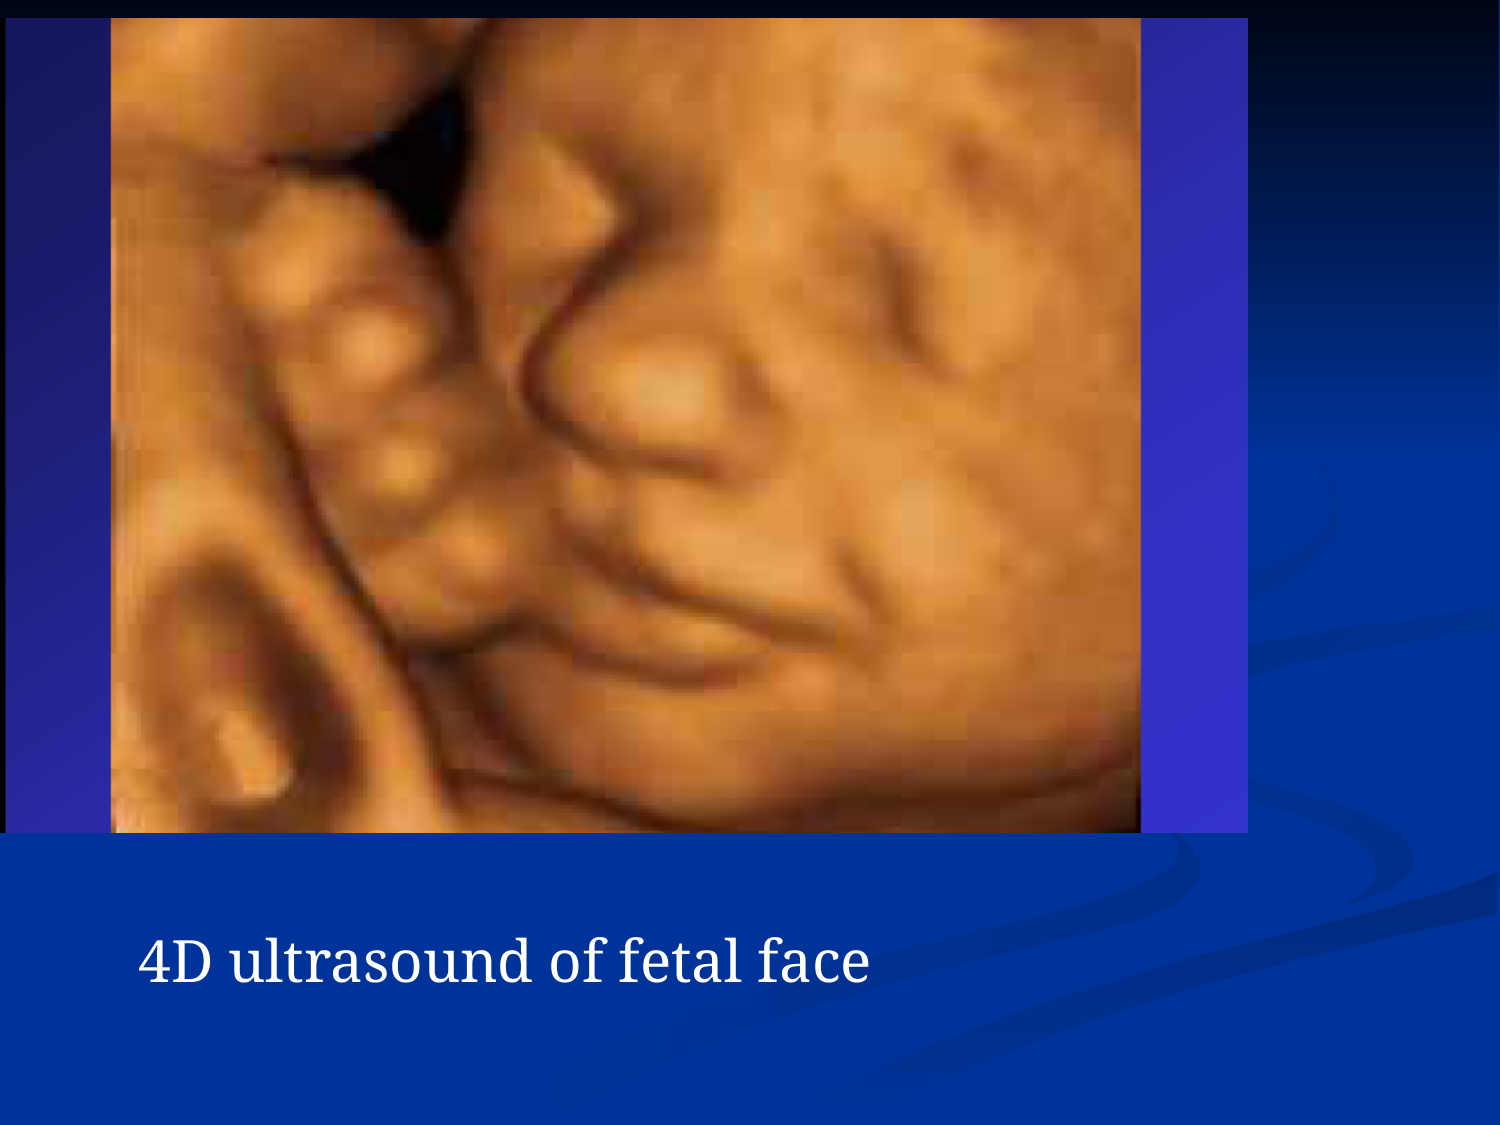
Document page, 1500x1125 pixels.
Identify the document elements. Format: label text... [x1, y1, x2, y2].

picture [0, 18, 1248, 833]
text_box 4D ultrasound of fetal face [123, 916, 963, 1002]
